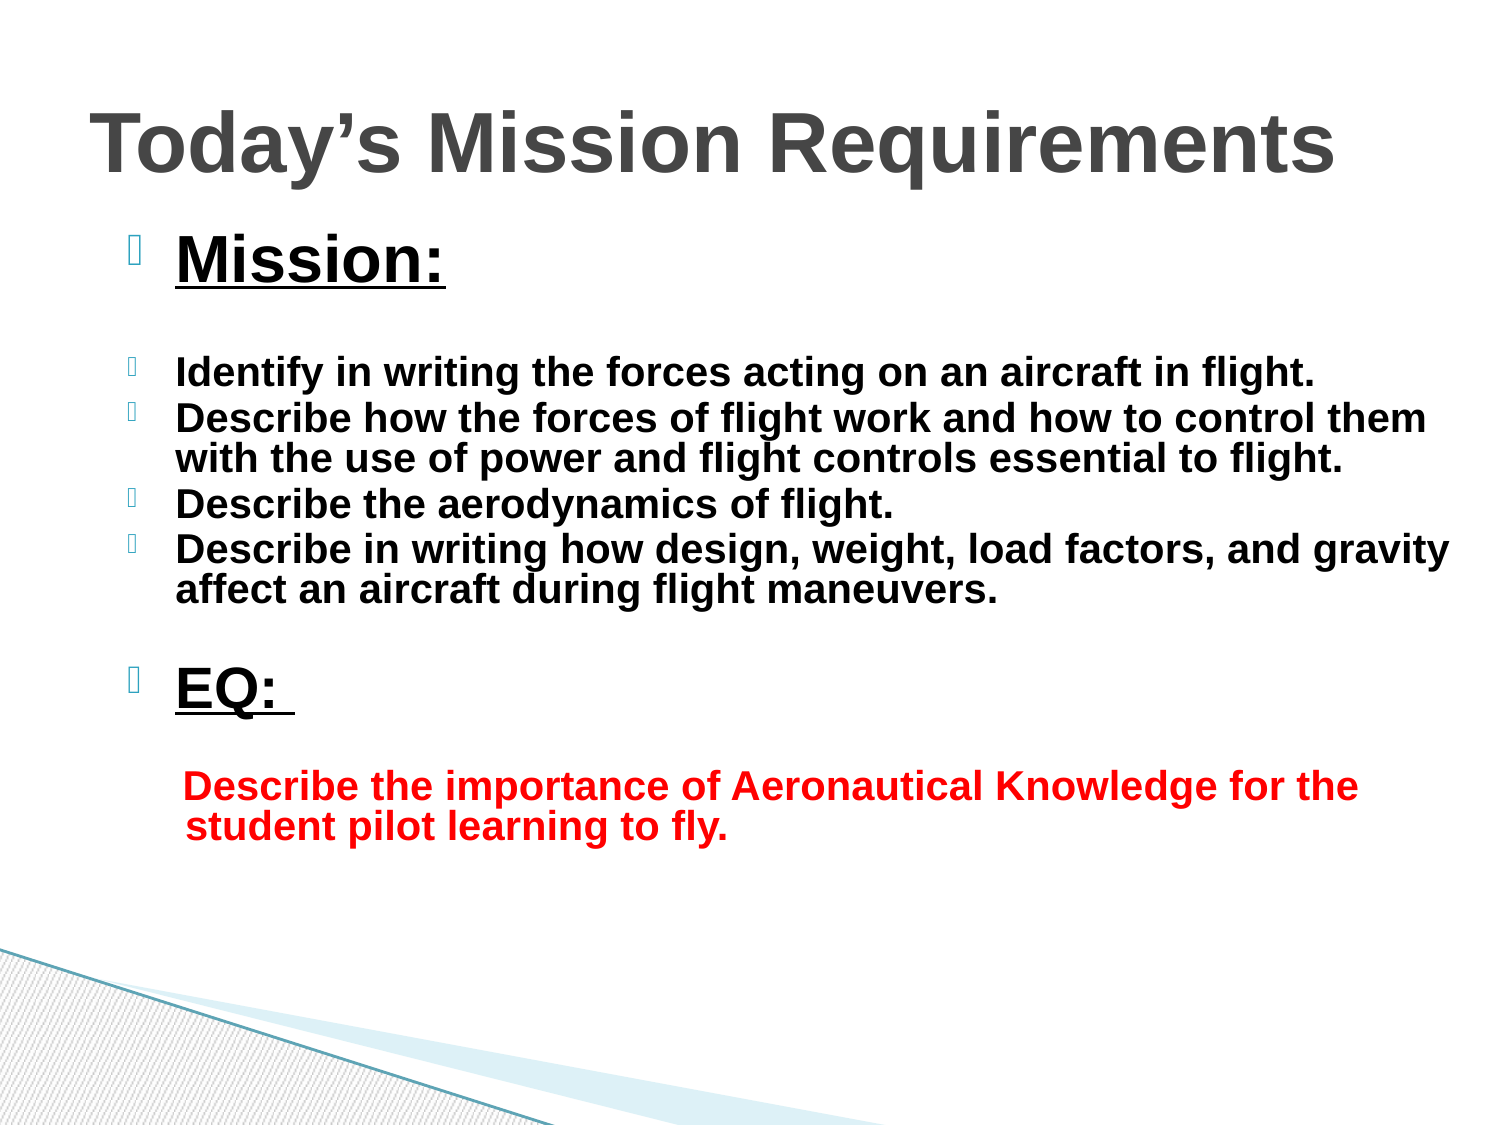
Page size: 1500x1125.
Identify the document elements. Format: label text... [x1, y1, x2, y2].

text_box [82, 975, 886, 1125]
list Mission: Identify in writing the forces acting on an aircraft in flight. Describe how the forces of flight work and how to control them with the use of power and flight controls essential to flight. Describe the aerodynamics of flight. Describe in writing how design, weight, load factors, and gravity affect an aircraft during flight maneuvers. EQ: Describe the importance of Aeronautical Knowledge for the student pilot learning to fly. [99, 222, 1500, 888]
title Today’s Mission Requirements [74, 45, 1425, 233]
text_box [0, 951, 547, 1125]
